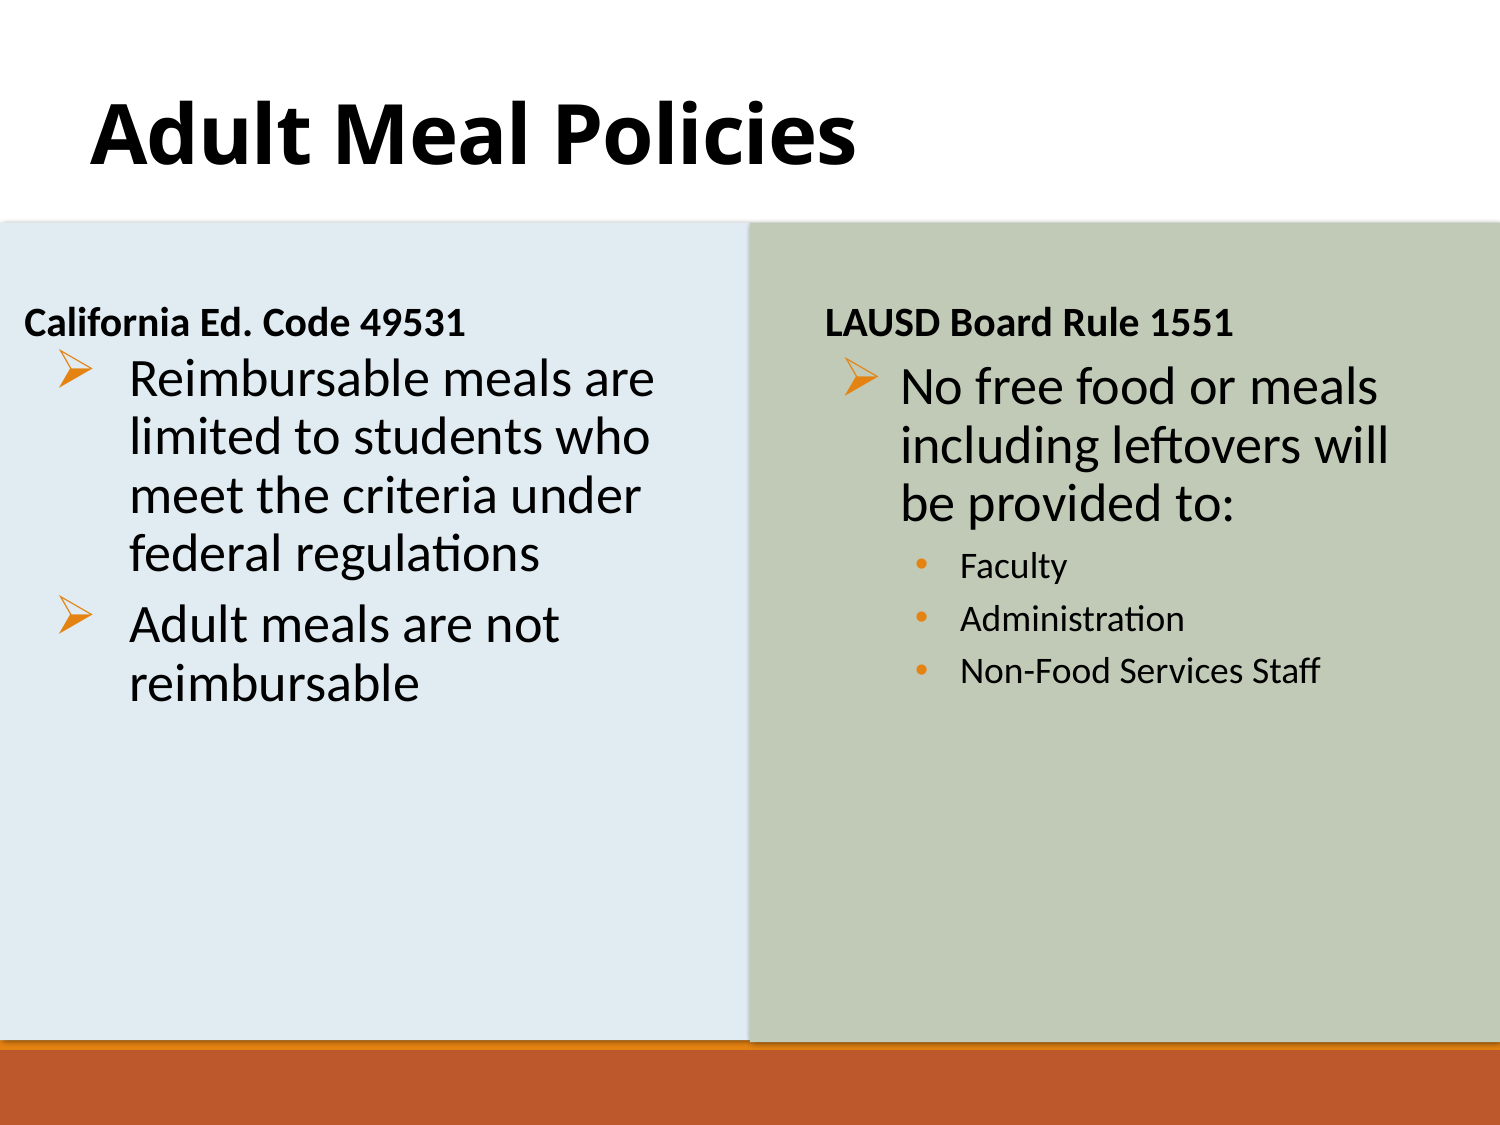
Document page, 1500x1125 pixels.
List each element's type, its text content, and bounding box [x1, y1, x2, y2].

list LAUSD Board Rule 1551 No free food or meals including leftovers will be provided to: Faculty Administration Non-Food Services Staff [750, 292, 1459, 889]
list California Ed. Code 49531 Reimbursable meals are limited to students who meet the criteria under federal regulations Adult meals are not reimbursable [24, 292, 693, 835]
text_box [749, 222, 1500, 1043]
title Adult Meal Policies [0, 1, 1500, 190]
text_box [0, 222, 748, 1041]
